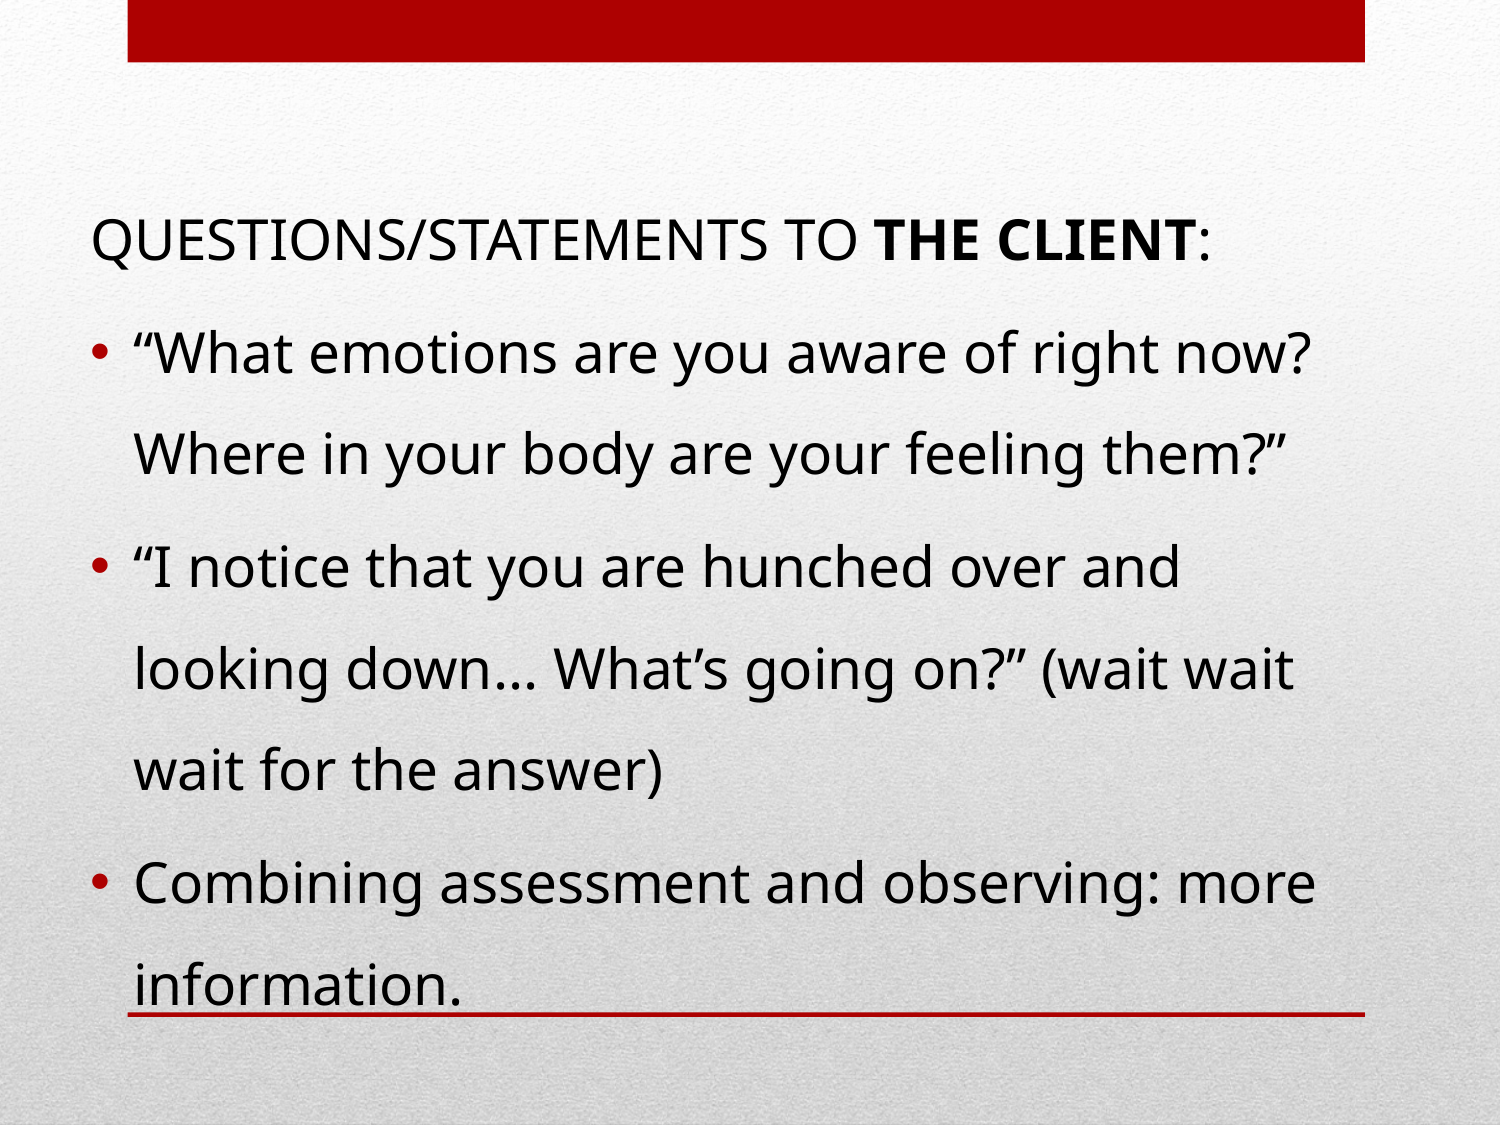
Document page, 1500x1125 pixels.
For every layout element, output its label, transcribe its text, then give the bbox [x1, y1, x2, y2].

list QUESTIONS/STATEMENTS TO THE CLIENT: “What emotions are you aware of right now? Where in your body are your feeling them?” “I notice that you are hunched over and looking down... What’s going on?” (wait wait wait for the answer) Combining assessment and observing: more information. [75, 162, 1388, 1025]
